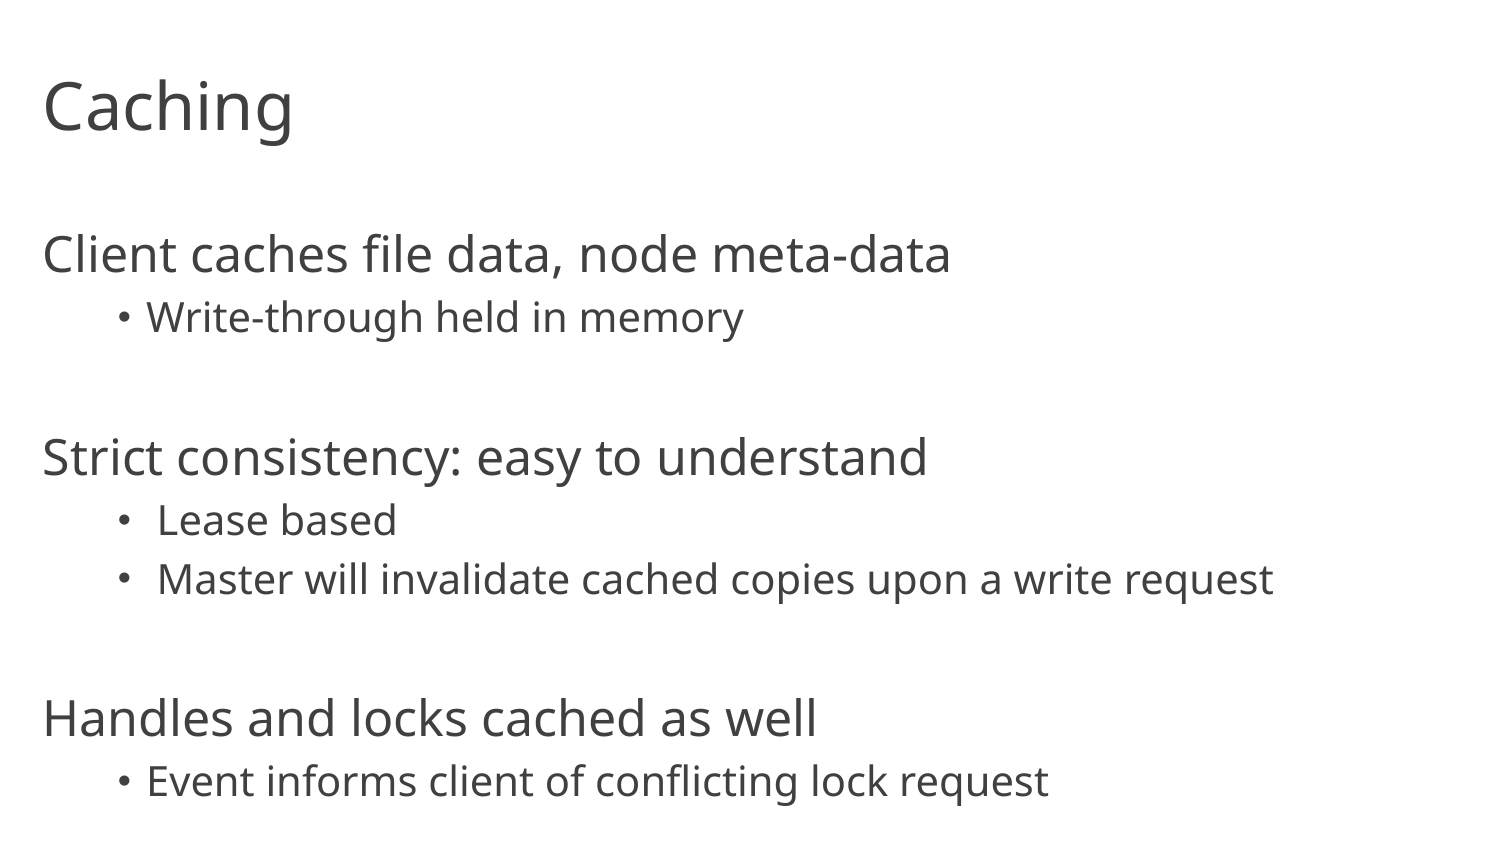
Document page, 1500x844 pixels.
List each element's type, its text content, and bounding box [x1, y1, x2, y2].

title Caching [27, 33, 1480, 175]
list Client caches file data, node meta-data Write-through held in memory Strict consistency: easy to understand Lease based Master will invalidate cached copies upon a write request Handles and locks cached as well Event informs client of conflicting lock request [27, 215, 1480, 773]
